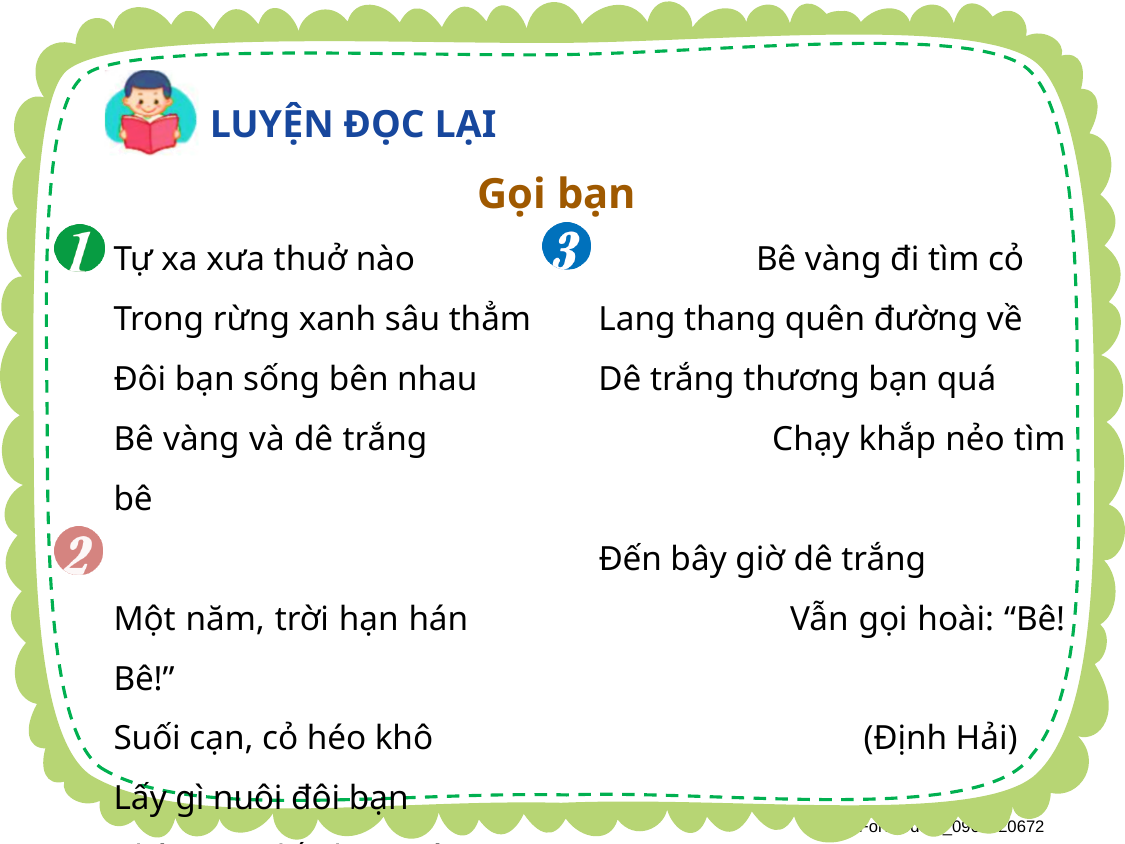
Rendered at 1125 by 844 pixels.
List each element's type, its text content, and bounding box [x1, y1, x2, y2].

text_box Gọi bạn [122, 134, 1003, 210]
text_box Tự xa xưa thuở nào Bê vàng đi tìm cỏ Trong rừng xanh sâu thẳm Lang thang quên đường về Đôi bạn sống bên nhau Dê trắng thương bạn quá Bê vàng và dê trắng Chạy khắp nẻo tìm bê Đến bây giờ dê trắng Một năm, trời hạn hán Vẫn gọi hoài: “Bê! Bê!” Suối cạn, cỏ héo khô (Định Hải) Lấy gì nuôi đôi bạn Chờ mưa đến bao giờ? [98, 210, 1081, 844]
picture [104, 69, 201, 157]
picture [54, 526, 103, 575]
picture [542, 222, 591, 271]
text_box LUYỆN ĐỌC LẠI [201, 70, 1042, 153]
picture [54, 223, 106, 272]
